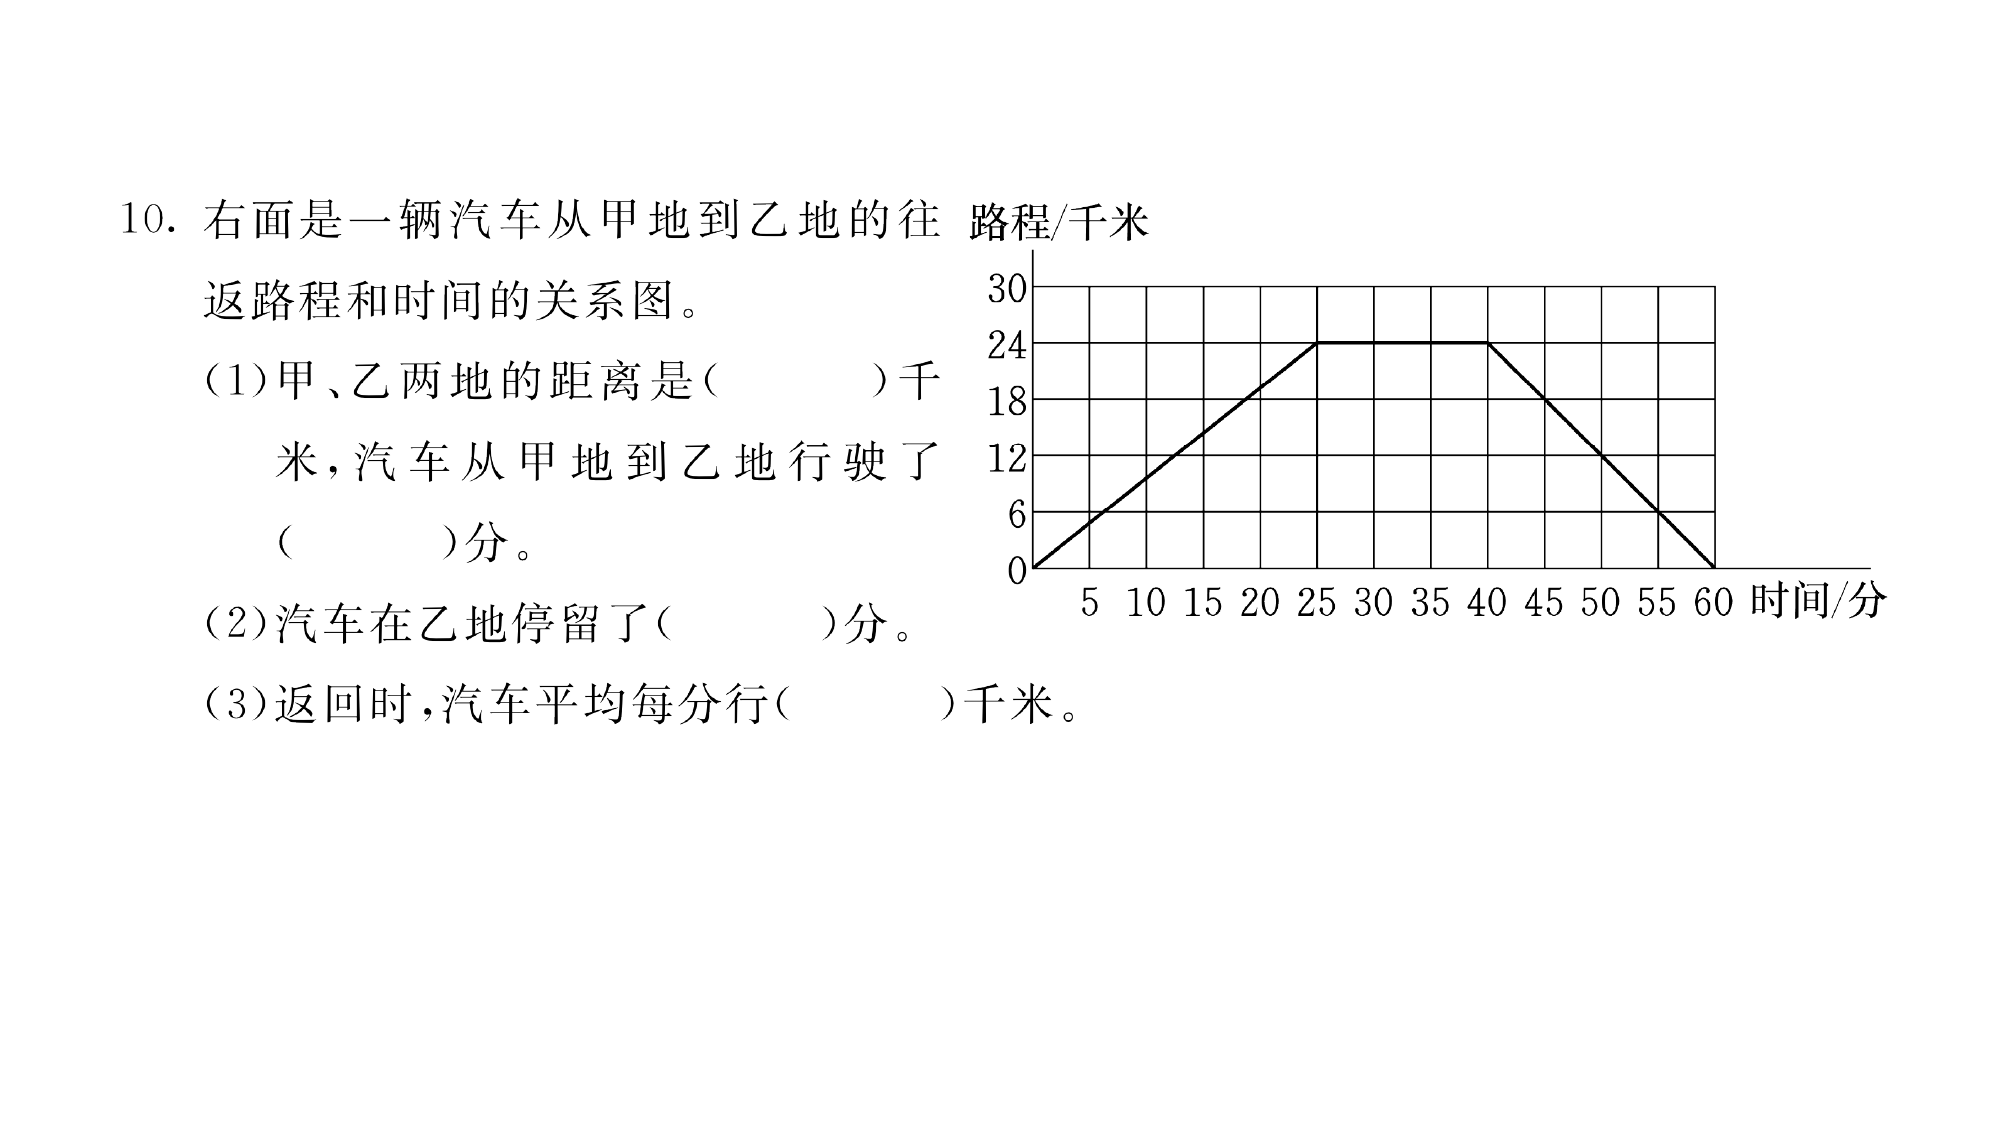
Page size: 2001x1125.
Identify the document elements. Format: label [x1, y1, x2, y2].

picture [118, 177, 2000, 732]
